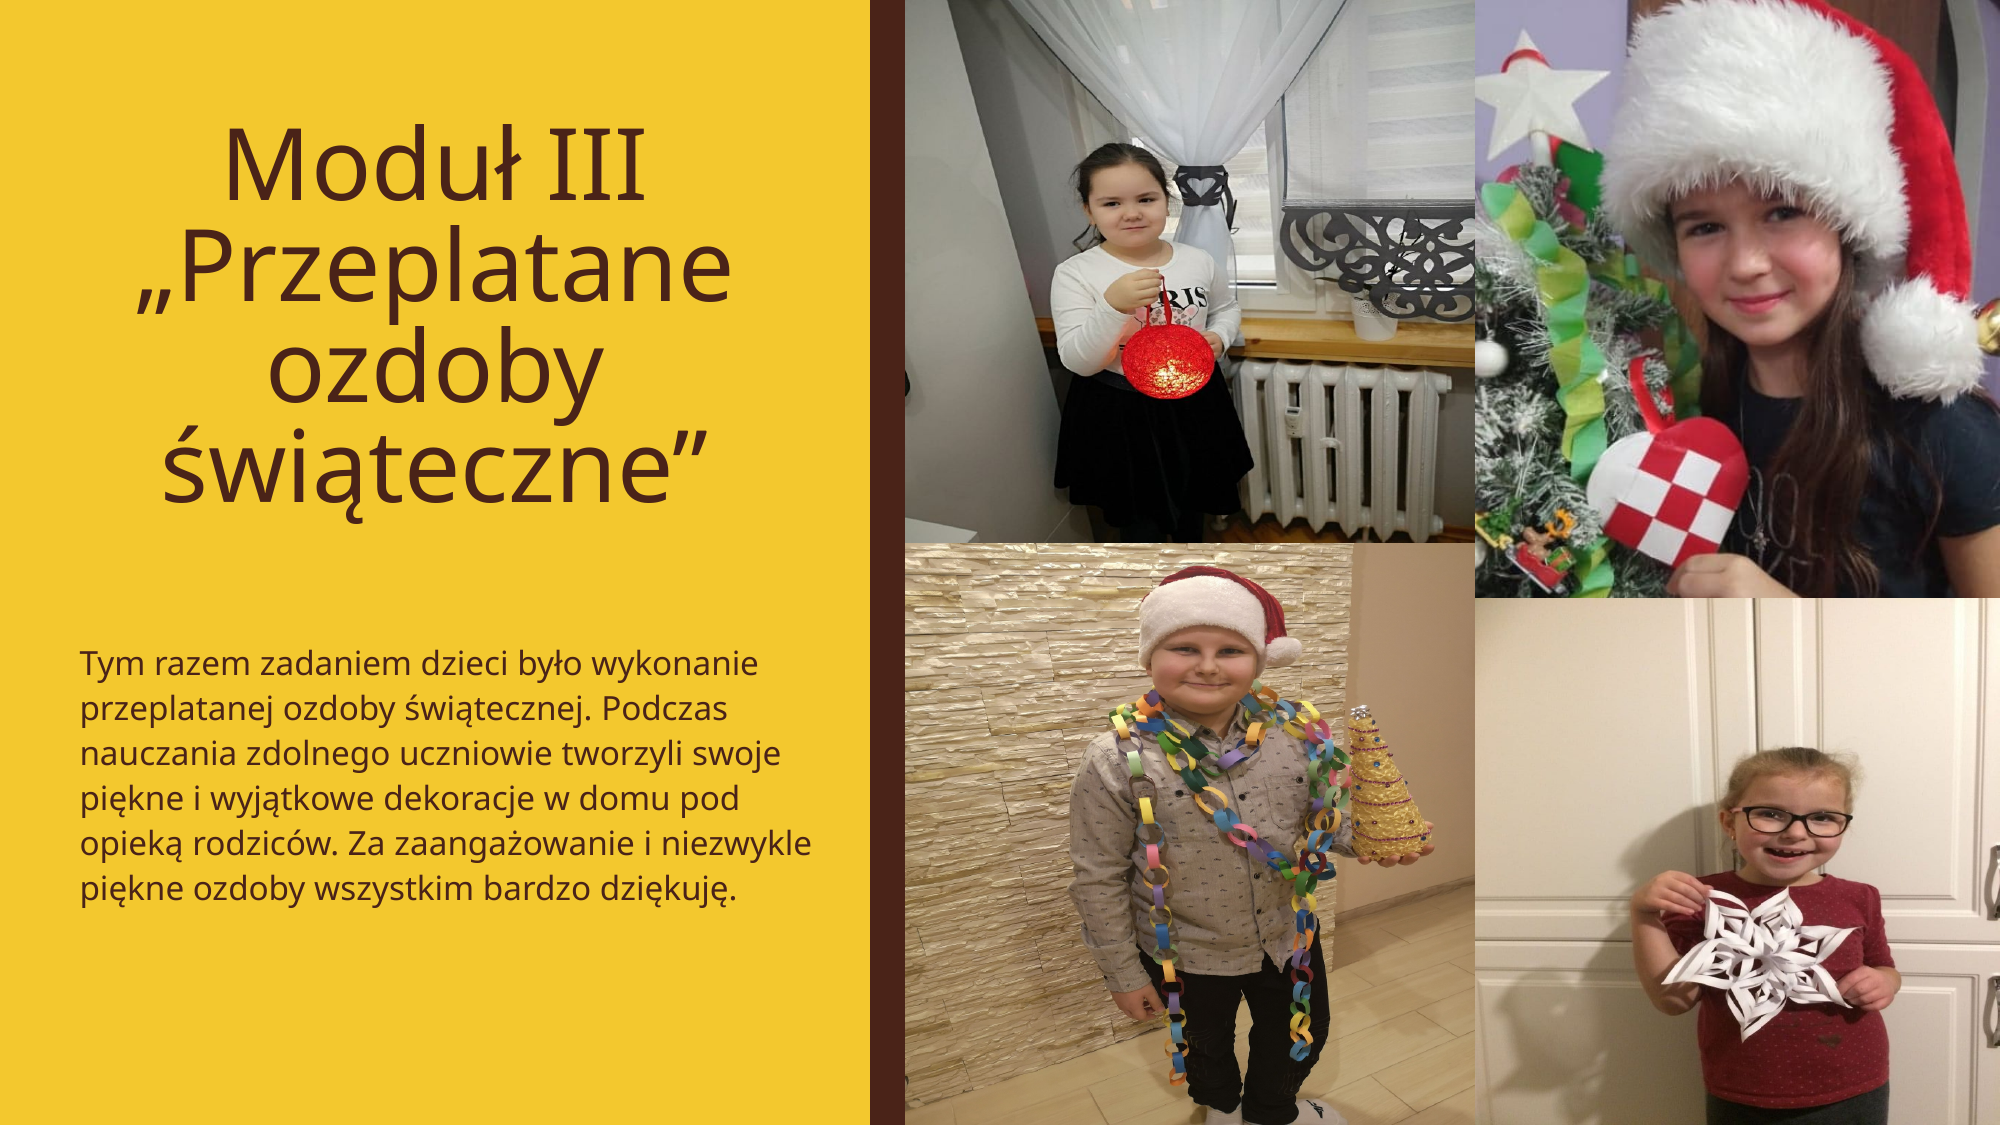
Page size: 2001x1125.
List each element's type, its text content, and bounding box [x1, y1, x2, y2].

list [905, 0, 1474, 543]
list Tym razem zadaniem dzieci było wykonanie przeplatanej ozdoby świątecznej. Podczas nauczania zdolnego uczniowie tworzyli swoje piękne i wyjątkowe dekoracje w domu pod opieką rodziców. Za zaangażowanie i niezwykle piękne ozdoby wszystkim bardzo dziękuję. [64, 629, 844, 1064]
title Moduł III „Przeplatane ozdoby świąteczne” [118, 112, 752, 467]
picture [905, 0, 2000, 1125]
